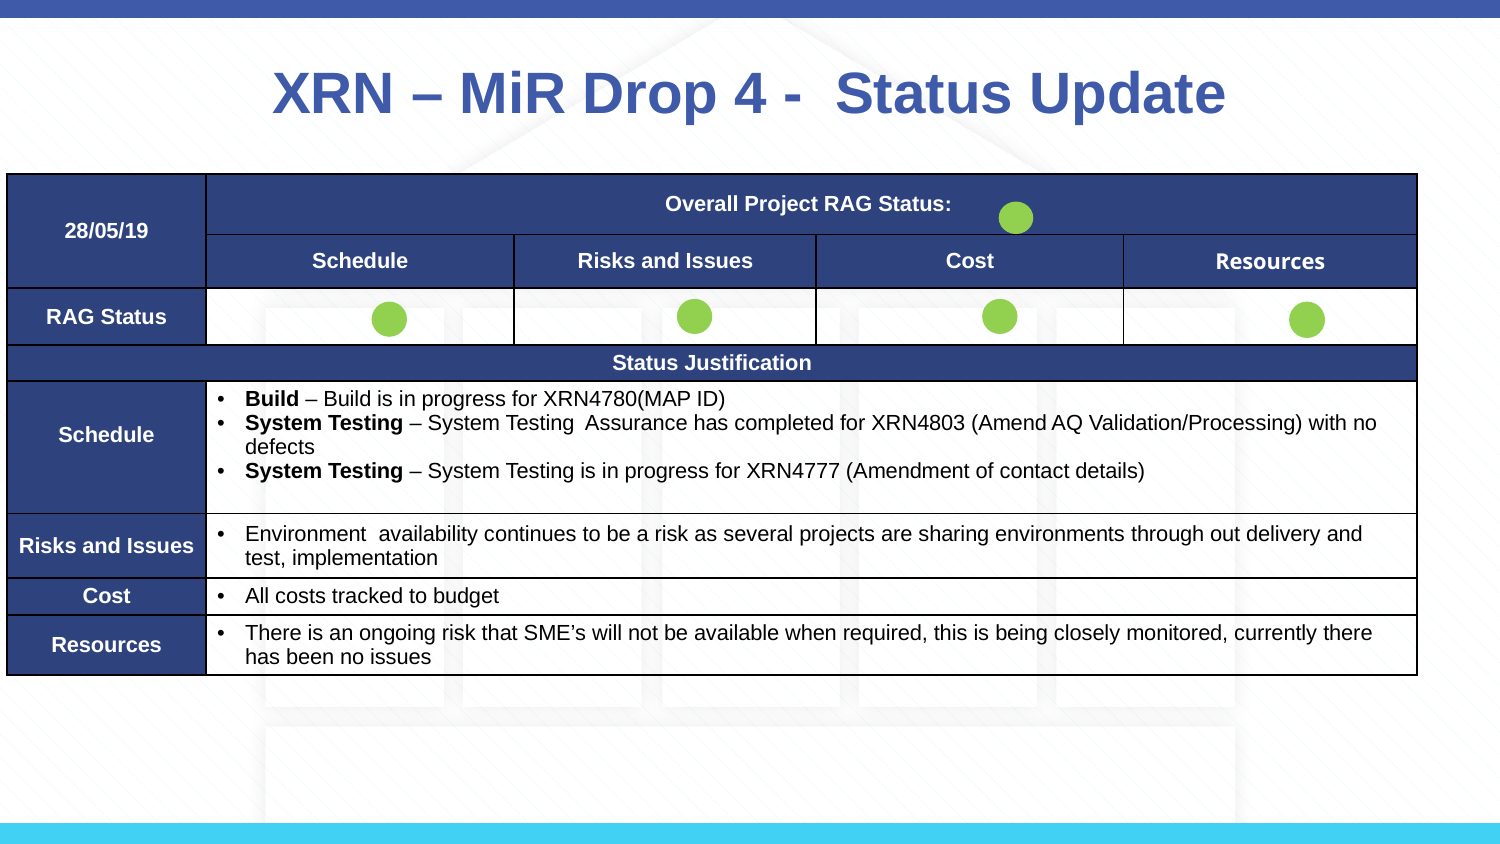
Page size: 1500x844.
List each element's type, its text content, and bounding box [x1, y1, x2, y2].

picture [0, 0, 1500, 844]
title XRN – MiR Drop 4 - Status Update [75, 41, 1425, 146]
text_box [6, 173, 1418, 692]
